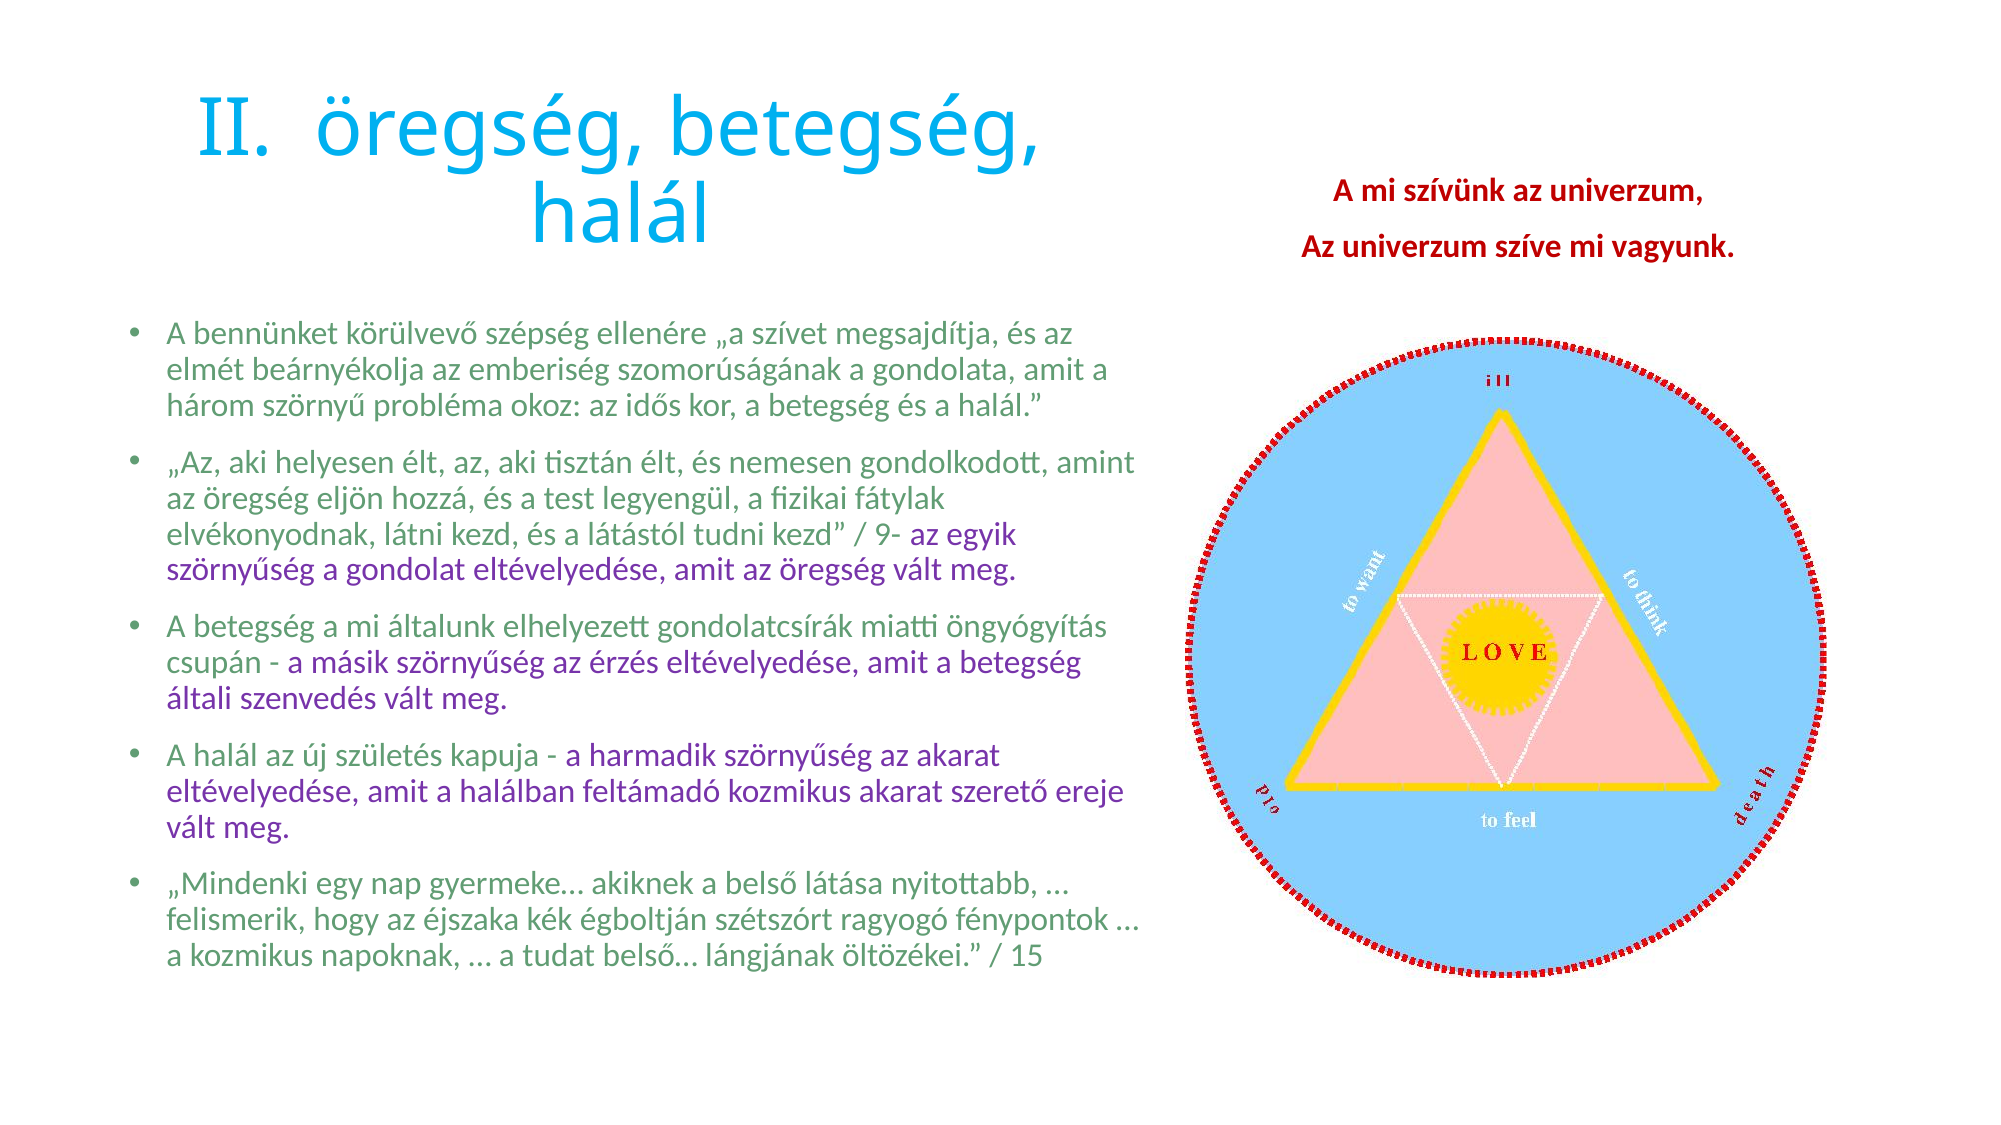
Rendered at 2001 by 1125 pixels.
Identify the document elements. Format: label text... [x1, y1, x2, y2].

picture [1185, 337, 1827, 978]
list A bennünket körülvevő szépség ellenére „a szívet megsajdítja, és az elmét beárnyékolja az emberiség szomorúságának a gondolata, amit a három szörnyű probléma okoz: az idős kor, a betegség és a halál.” „Az, aki helyesen élt, az, aki tisztán élt, és nemesen gondolkodott, amint az öregség eljön hozzá, és a test legyengül, a fizikai fátylak elvékonyodnak, látni kezd, és a látástól tudni kezd” / 9- az egyik szörnyűség a gondolat eltévelyedése, amit az öregség vált meg. A betegség a mi általunk elhelyezett gondolatcsírák miatti öngyógyítás csupán - a másik szörnyűség az érzés eltévelyedése, amit a betegség általi szenvedés vált meg. A halál az új születés kapuja - a harmadik szörnyűség az akarat eltévelyedése, amit a halálban feltámadó kozmikus akarat szerető ereje vált meg. „Mindenki egy nap gyermeke… akiknek a belső látása nyitottabb, … felismerik, hogy az éjszaka kék égboltján szétszórt ragyogó fénypontok … a kozmikus napoknak, … a tudat belső… lángjának öltözékei.” / 15 [114, 308, 1162, 1108]
title II. öregség, betegség, halál [137, 75, 1103, 308]
list A mi szívünk az univerzum, Az univerzum szíve mi vagyunk. [1196, 164, 1842, 309]
